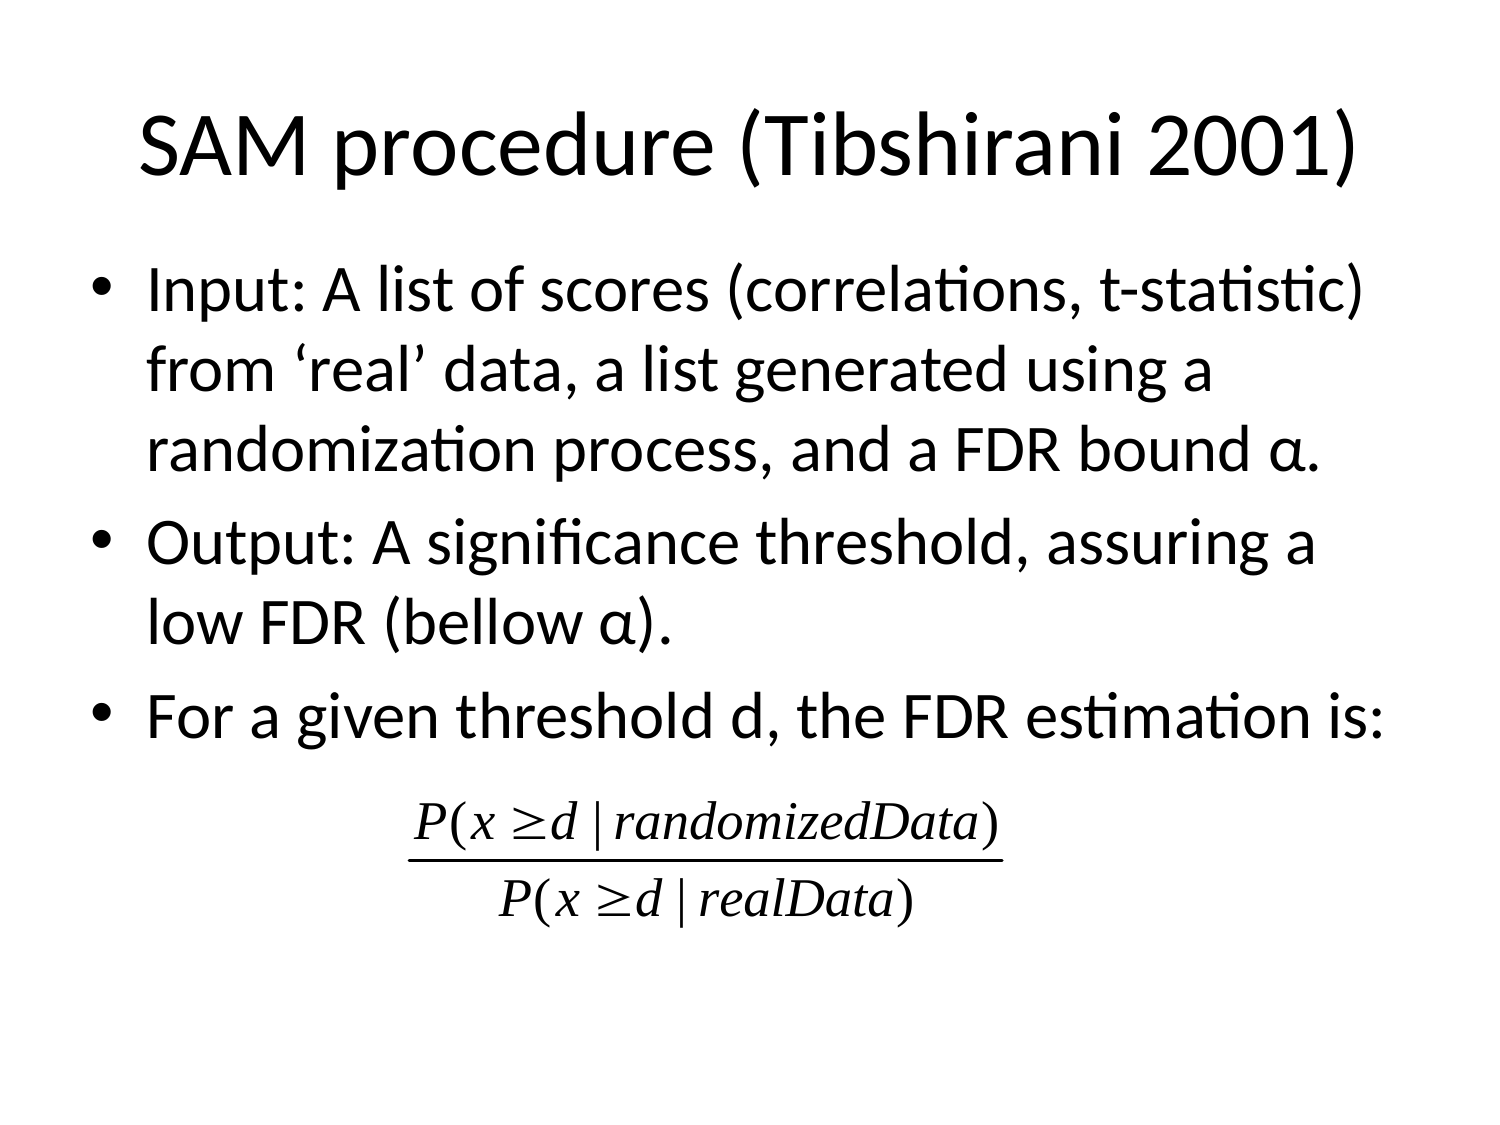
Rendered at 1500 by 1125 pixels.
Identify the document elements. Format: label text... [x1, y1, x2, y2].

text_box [399, 787, 1014, 938]
title SAM procedure (Tibshirani 2001) [75, 45, 1425, 233]
list Input: A list of scores (correlations, t-statistic) from ‘real’ data, a list generated using a randomization process, and a FDR bound α. Output: A significance threshold, assuring a low FDR (bellow α). For a given threshold d, the FDR estimation is: [75, 237, 1425, 1075]
